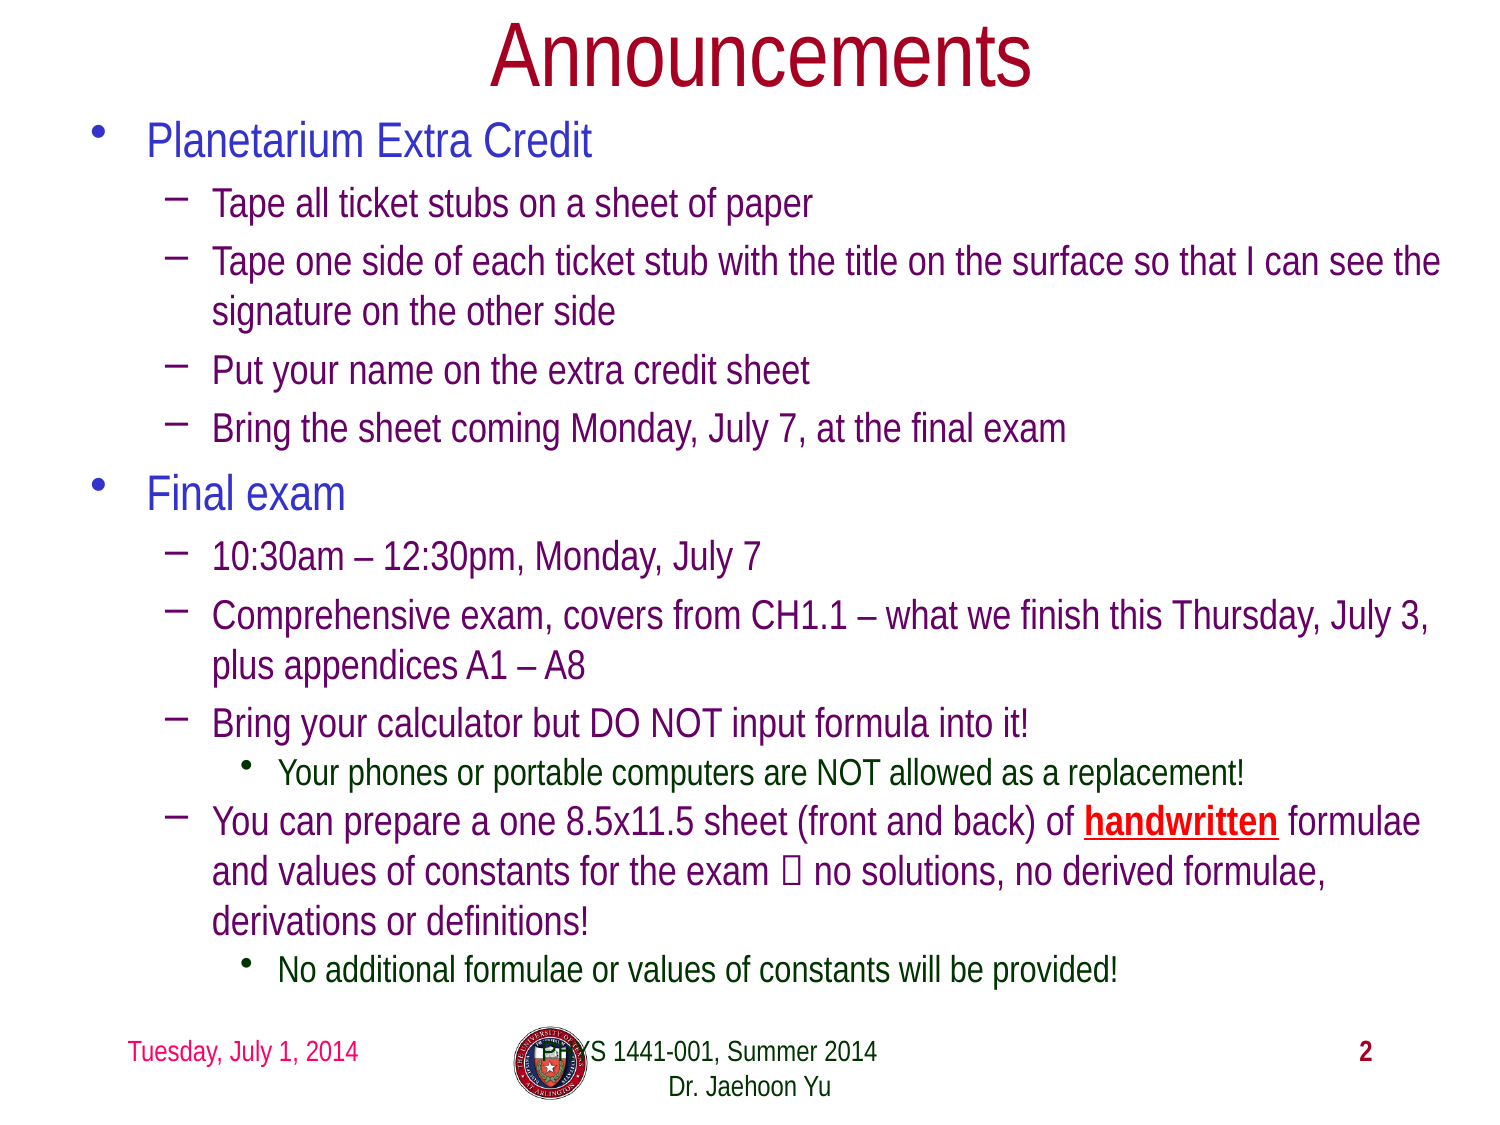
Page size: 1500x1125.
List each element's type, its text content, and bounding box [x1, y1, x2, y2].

slide_number 2 [1074, 1024, 1388, 1101]
title Announcements [124, 0, 1401, 99]
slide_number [112, 1024, 426, 1101]
list Planetarium Extra Credit Tape all ticket stubs on a sheet of paper Tape one side of each ticket stub with the title on the surface so that I can see the signature on the other side Put your name on the extra credit sheet Bring the sheet coming Monday, July 7, at the final exam Final exam 10:30am – 12:30pm, Monday, July 7 Comprehensive exam, covers from CH1.1 – what we finish this Thursday, July 3, plus appendices A1 – A8 Bring your calculator but DO NOT input formula into it! Your phones or portable computers are NOT allowed as a replacement! You can prepare a one 8.5x11.5 sheet (front and back) of handwritten formulae and values of constants for the exam  no solutions, no derived formulae, derivations or definitions! No additional formulae or values of constants will be provided! [74, 99, 1463, 988]
footer PHYS 1441-001, Summer 2014 Dr. Jaehoon Yu [512, 1024, 988, 1101]
